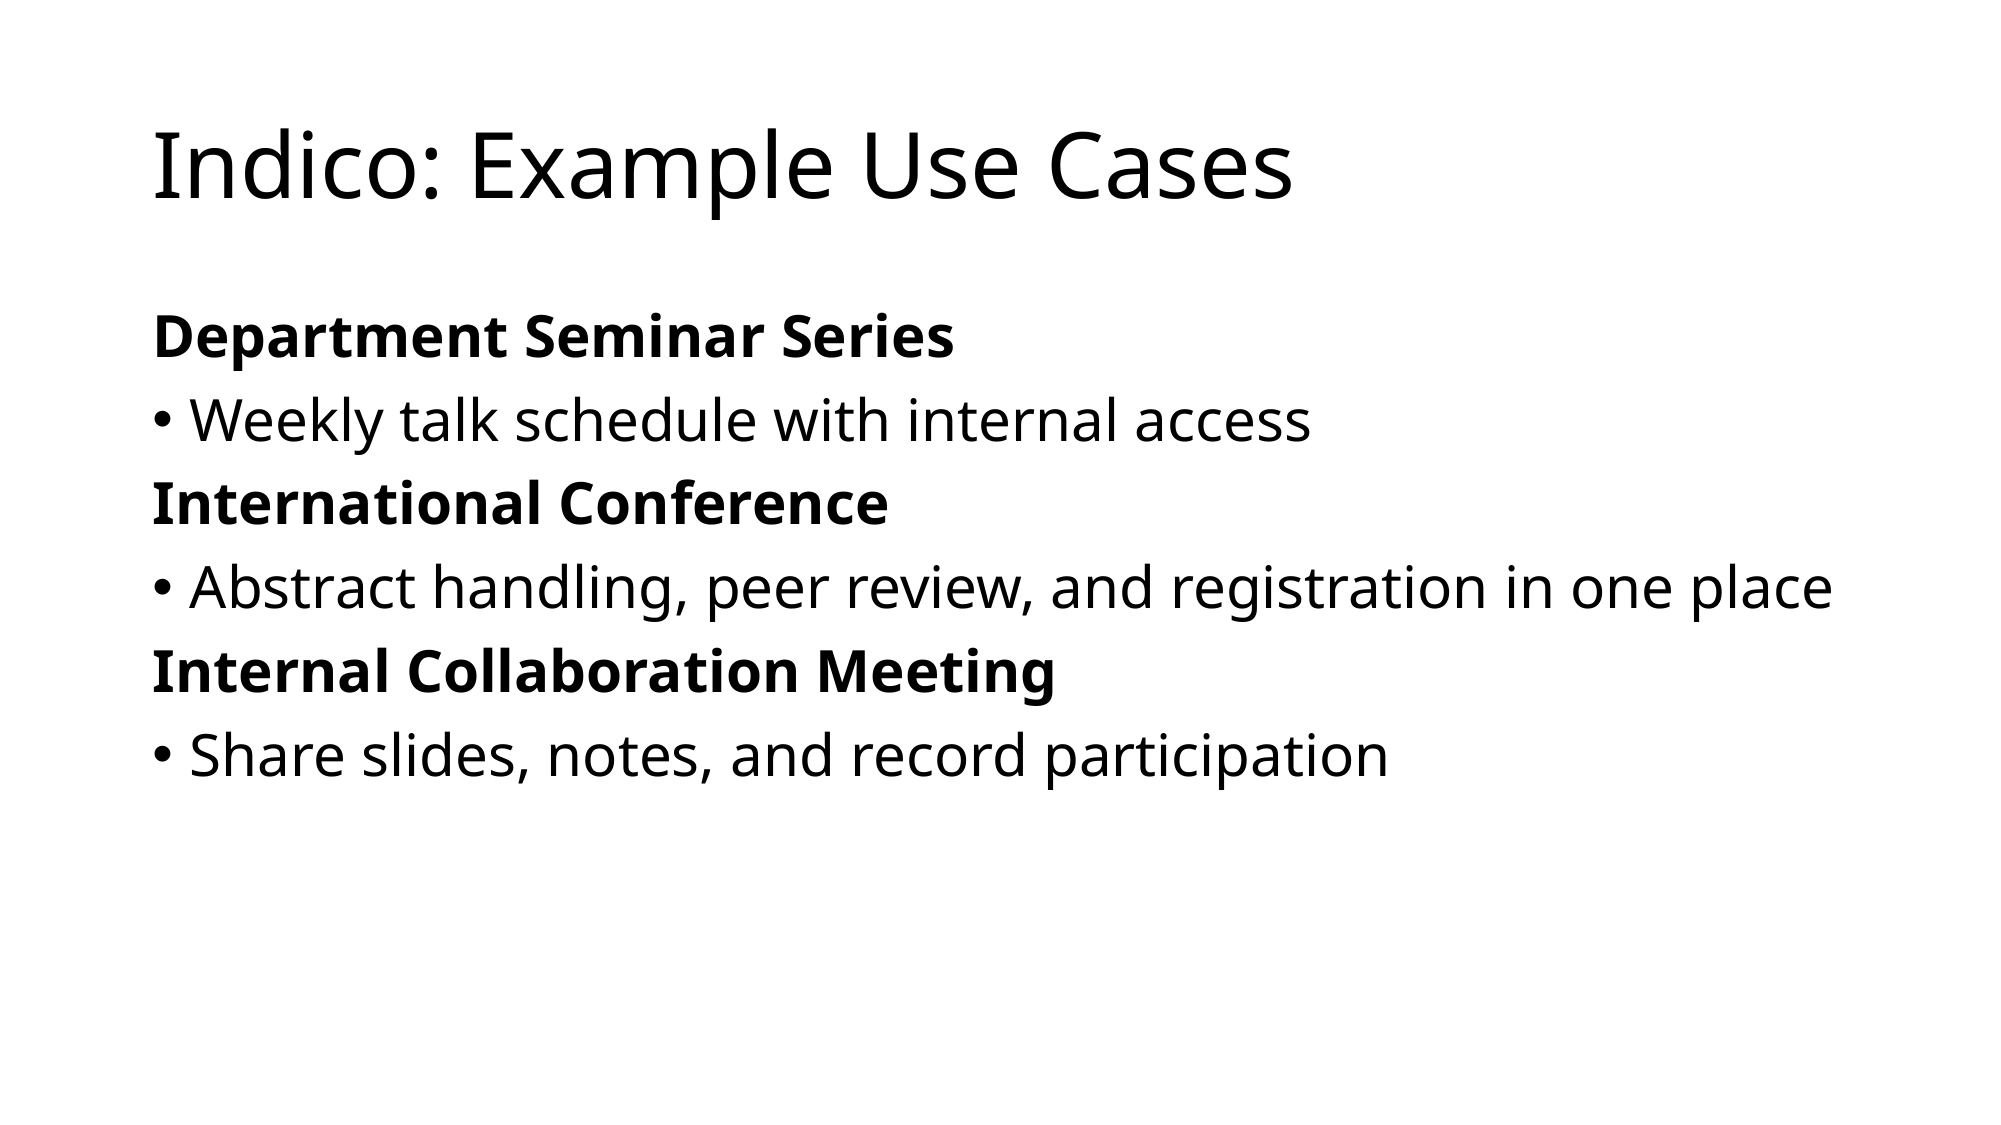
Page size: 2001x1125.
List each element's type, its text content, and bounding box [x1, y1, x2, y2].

list Department Seminar Series Weekly talk schedule with internal access International Conference Abstract handling, peer review, and registration in one place Internal Collaboration Meeting Share slides, notes, and record participation [137, 299, 1863, 1014]
title Indico: Example Use Cases [137, 59, 1863, 278]
